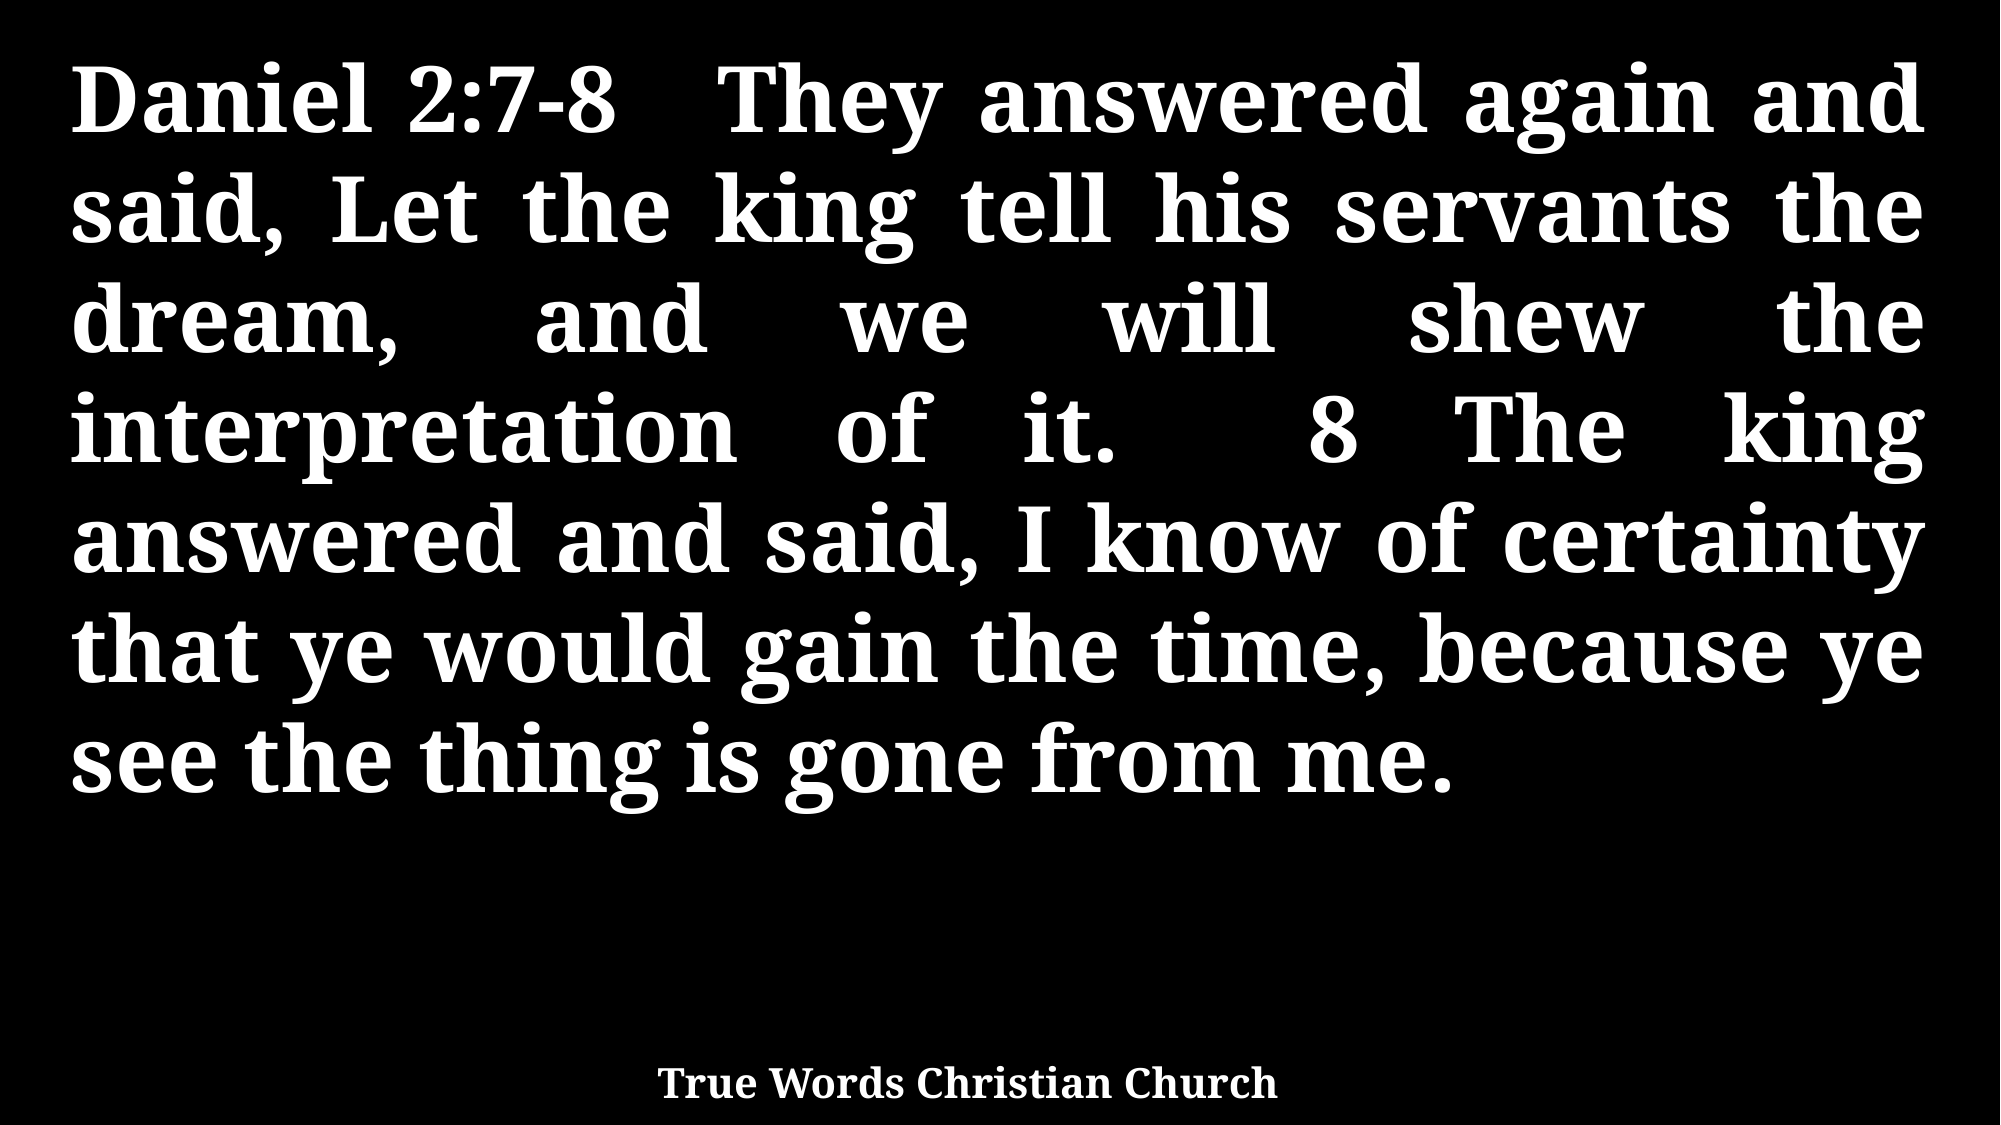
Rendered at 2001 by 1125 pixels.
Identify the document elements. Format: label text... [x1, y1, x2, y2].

text_box True Words Christian Church [642, 1049, 1294, 1114]
text_box Daniel 2:7-8 They answered again and said, Let the king tell his servants the dream, and we will shew the interpretation of it. 8 The king answered and said, I know of certainty that ye would gain the time, because ye see the thing is gone from me. [55, 33, 1944, 819]
